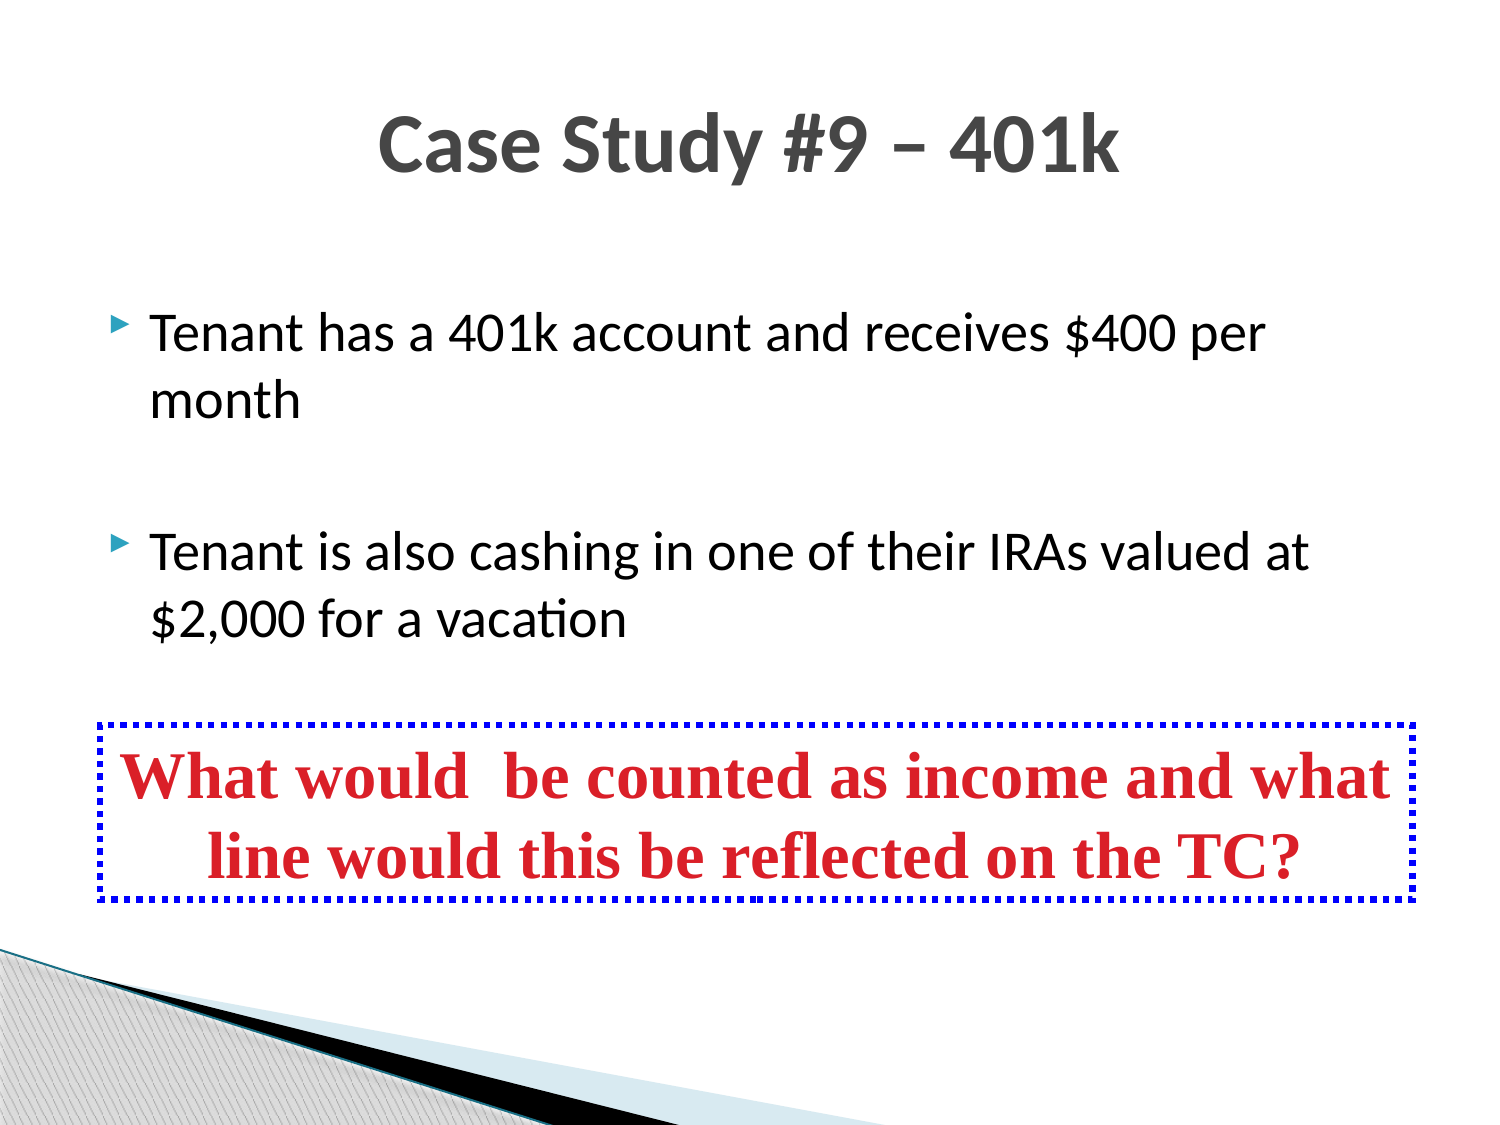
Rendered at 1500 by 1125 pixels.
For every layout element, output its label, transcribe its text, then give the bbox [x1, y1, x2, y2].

list Tenant has a 401k account and receives $400 per month Tenant is also cashing in one of their IRAs valued at $2,000 for a vacation [75, 287, 1425, 902]
title Case Study #9 – 401k [75, 45, 1425, 233]
text_box What would be counted as income and what line would this be reflected on the TC? [99, 724, 1413, 900]
